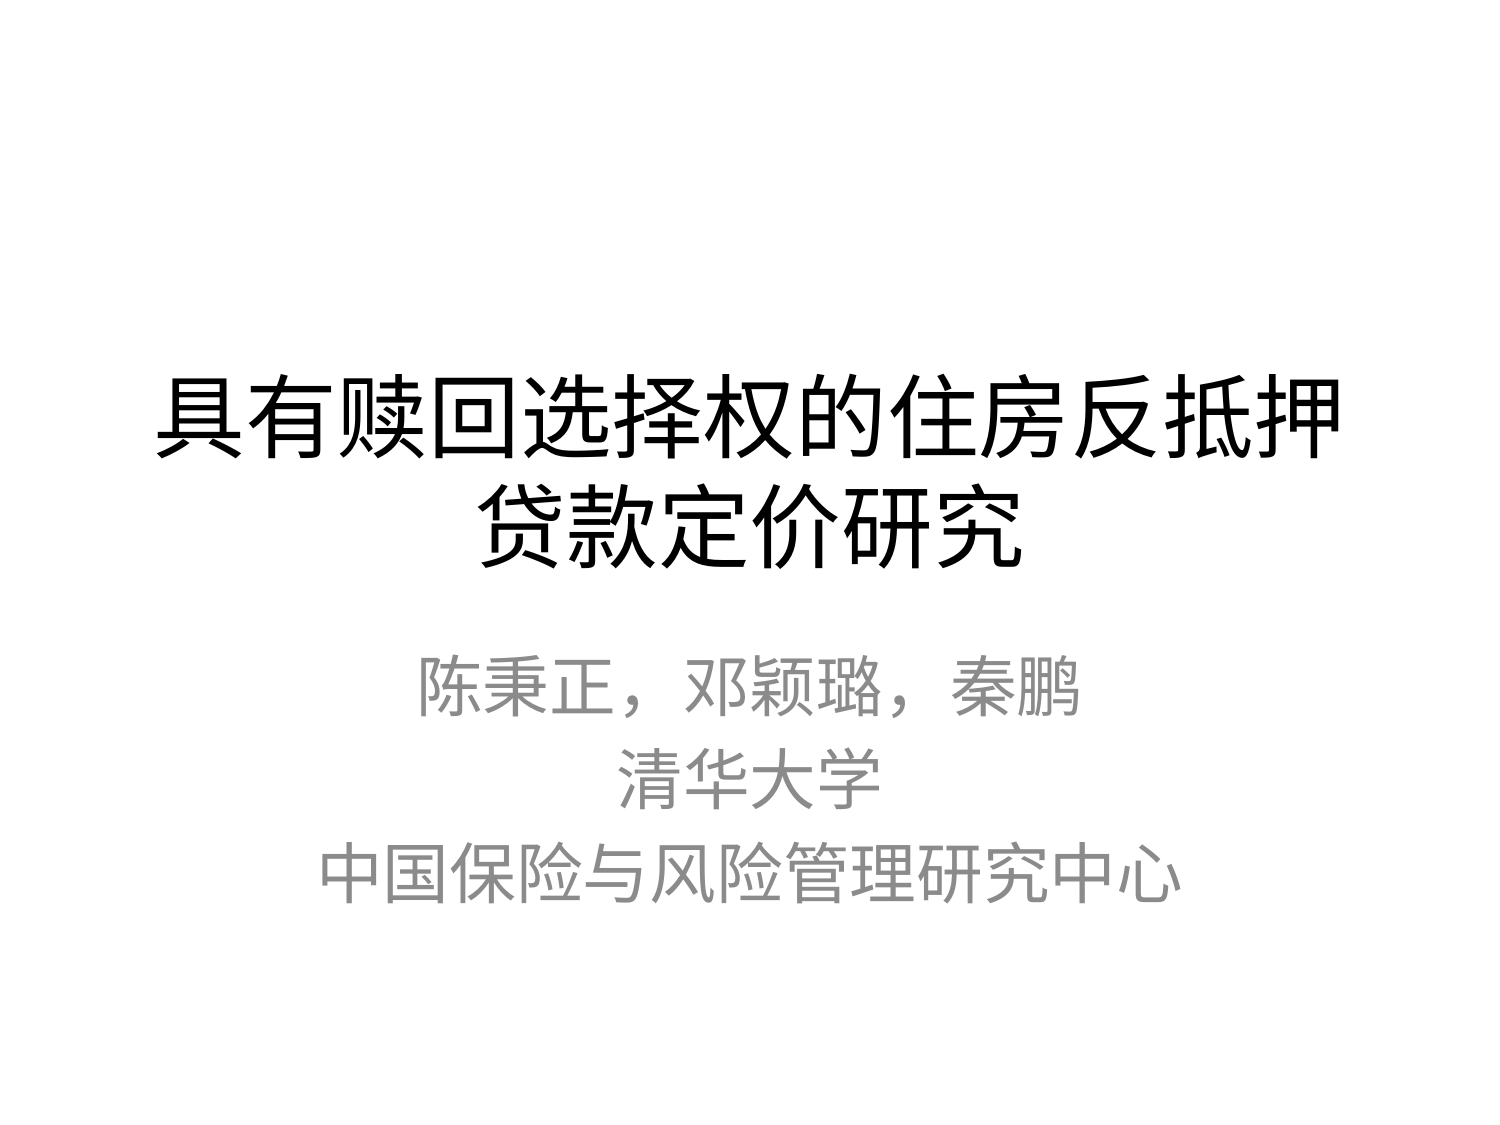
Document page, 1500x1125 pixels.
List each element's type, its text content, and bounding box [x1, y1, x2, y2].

subtitle 陈秉正，邓颖璐，秦鹏 清华大学 中国保险与风险管理研究中心 [225, 637, 1275, 925]
title 具有赎回选择权的住房反抵押贷款定价研究 [112, 349, 1388, 591]
